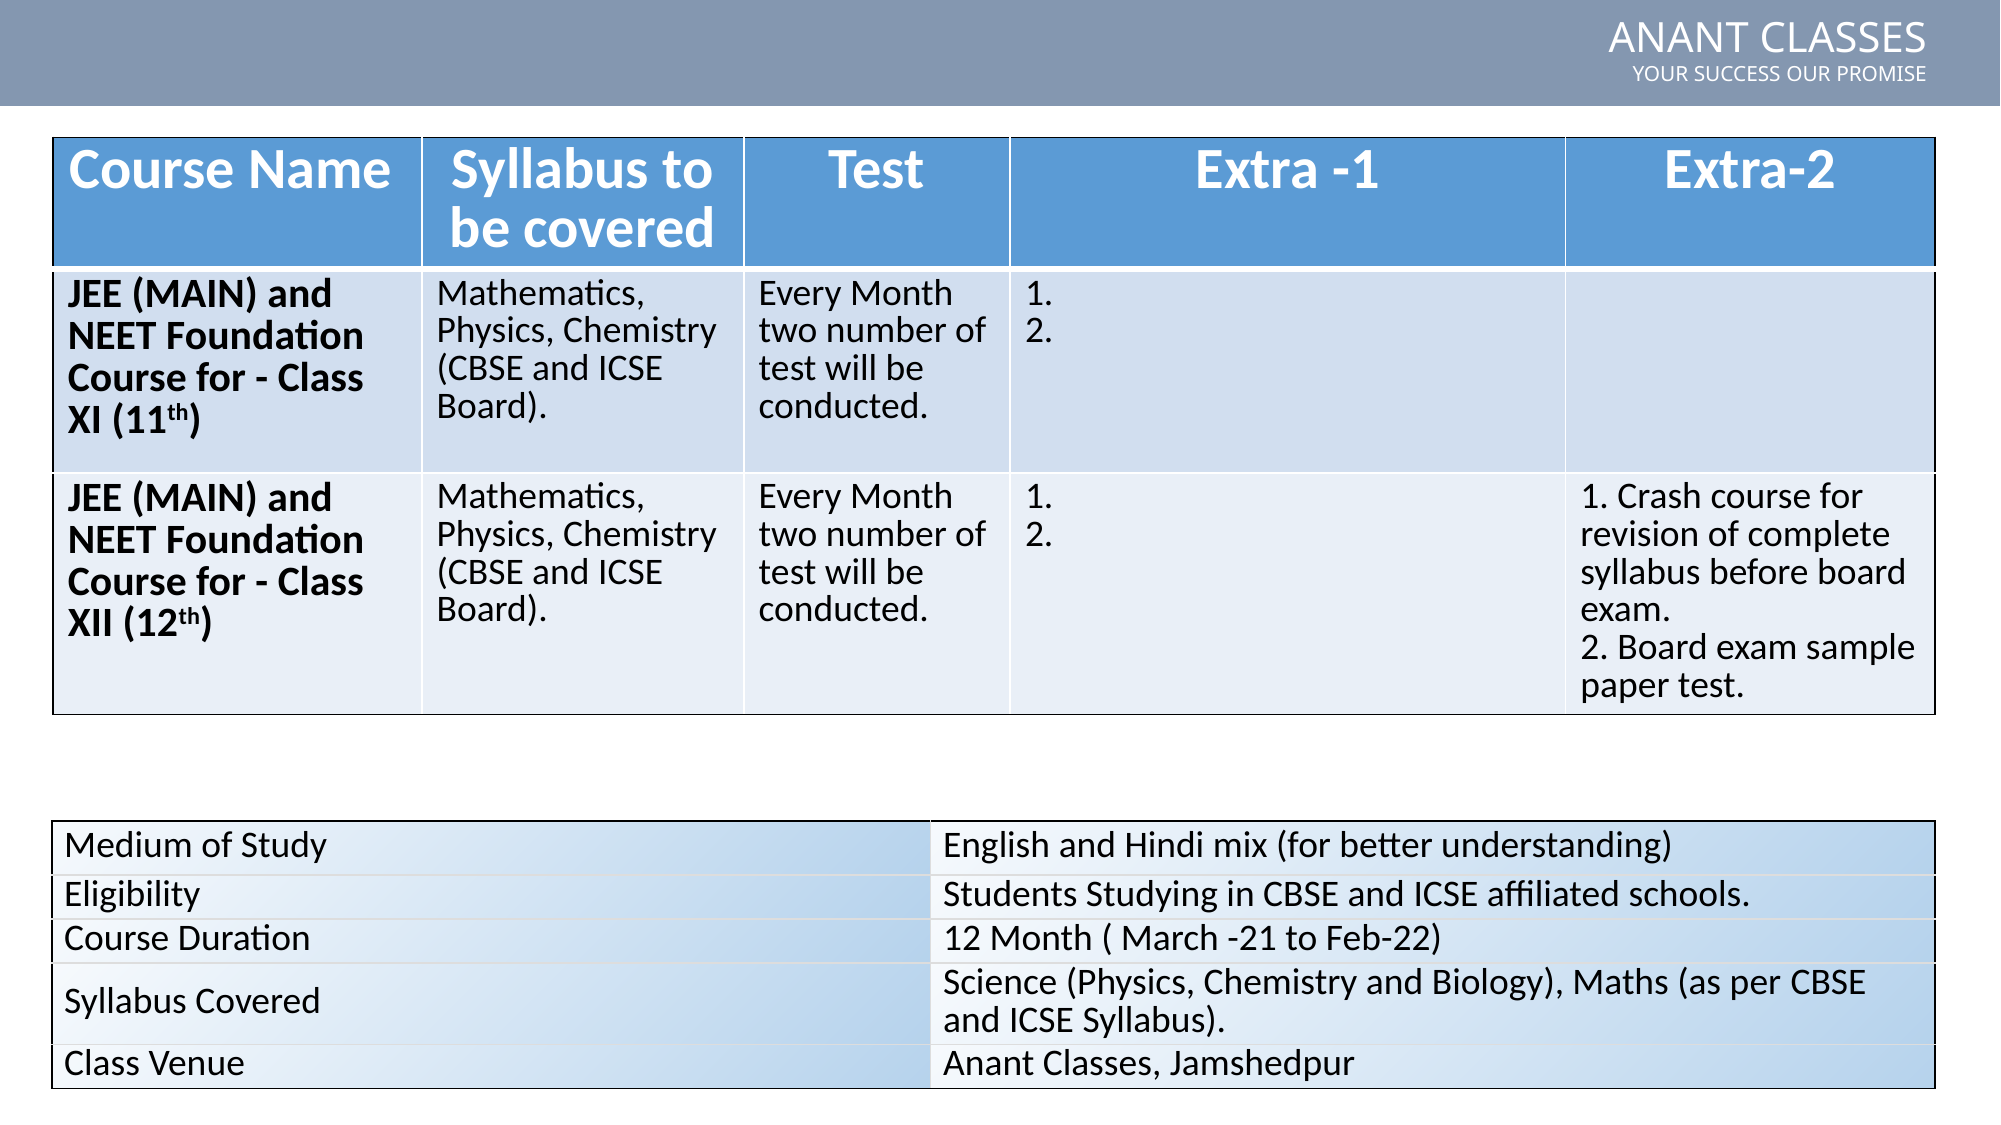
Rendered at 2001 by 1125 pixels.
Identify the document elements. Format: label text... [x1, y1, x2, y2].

table_cell Mathematics, Physics, Chemistry (CBSE and ICSE Board). [423, 272, 743, 472]
table_header Syllabus to be covered [423, 138, 743, 266]
table_cell Class Venue [53, 1045, 930, 1088]
table_header English and Hindi mix (for better understanding) [931, 822, 1934, 874]
table_cell 1. 2. [1011, 272, 1565, 472]
table_cell Mathematics, Physics, Chemistry (CBSE and ICSE Board). [423, 474, 743, 714]
table_cell 1. 2. [1011, 474, 1565, 714]
table_cell 12 Month ( March -21 to Feb-22) [931, 920, 1934, 962]
table_header Extra-2 [1566, 138, 1934, 266]
table_cell Every Month two number of test will be conducted. [745, 272, 1009, 472]
table_cell [1566, 272, 1934, 472]
table_cell JEE (MAIN) and NEET Foundation Course for - Class XI (11th) [54, 272, 421, 472]
table_cell Students Studying in CBSE and ICSE affiliated schools. [931, 876, 1934, 918]
table_header Extra -1 [1011, 138, 1565, 266]
table_header Medium of Study [53, 822, 930, 874]
table_header Course Name [54, 138, 421, 266]
table_cell Course Duration [53, 920, 930, 962]
table_cell JEE (MAIN) and NEET Foundation Course for - Class XII (12th) [54, 474, 421, 714]
table_cell Science (Physics, Chemistry and Biology), Maths (as per CBSE and ICSE Syllabus). [931, 964, 1934, 1044]
table_cell Anant Classes, Jamshedpur [931, 1045, 1934, 1088]
table_cell Every Month two number of test will be conducted. [745, 474, 1009, 714]
table_cell Eligibility [53, 876, 930, 918]
table_header Test [745, 138, 1009, 266]
table_cell 1. Crash course for revision of complete syllabus before board exam. 2. Board exam sample paper test. [1566, 474, 1934, 714]
table_cell Syllabus Covered [53, 964, 930, 1044]
